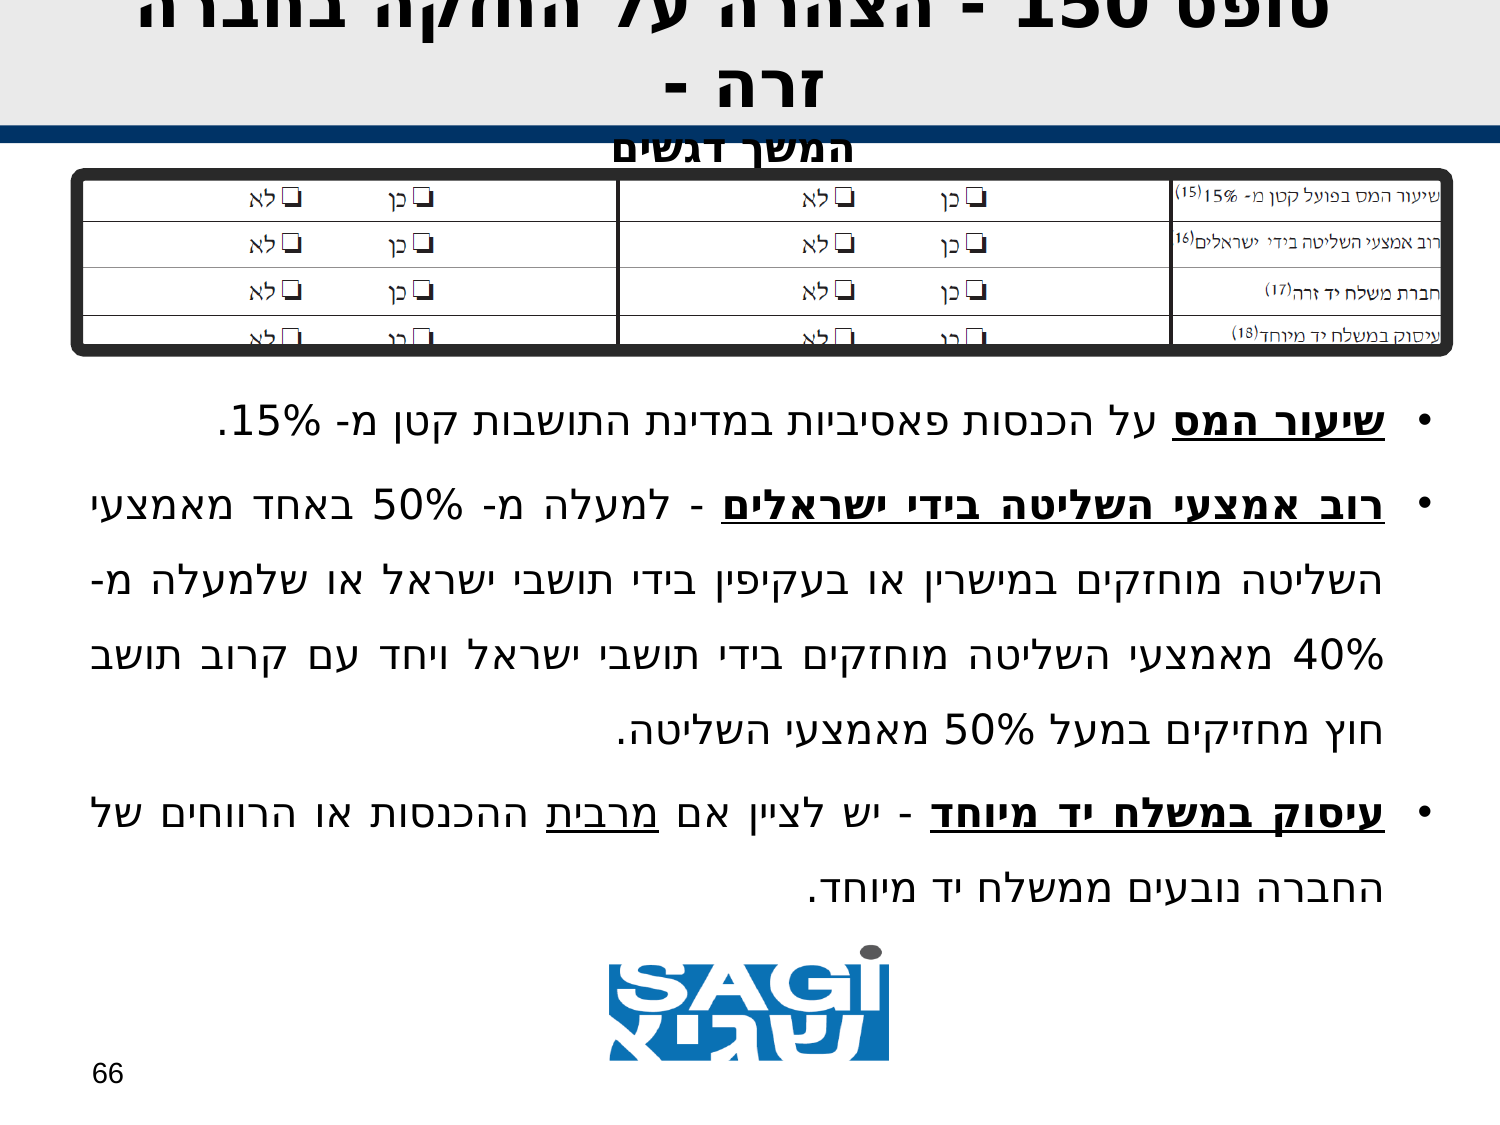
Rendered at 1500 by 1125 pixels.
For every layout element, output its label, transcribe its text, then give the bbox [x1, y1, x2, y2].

title טופס 150 - הצהרה על החזקה בחברה זרה - המשך דגשים [112, 9, 1355, 123]
slide_number 66 [76, 1046, 428, 1125]
list [75, 604, 1425, 1005]
text_box שיעור המס על הכנסות פאסיביות במדינת התושבות קטן מ- 15%. רוב אמצעי השליטה בידי ישראלים - למעלה מ- 50% באחד מאמצעי השליטה מוחזקים במישרין או בעקיפין בידי תושבי ישראל או שלמעלה מ- 40% מאמצעי השליטה מוחזקים בידי תושבי ישראל ויחד עם קרוב תושב חוץ מחזיקים במעל 50% מאמצעי השליטה. עיסוק במשלח יד מיוחד - יש לציין אם מרבית ההכנסות או הרווחים של החברה נובעים ממשלח יד מיוחד. [75, 361, 1447, 604]
picture [596, 1005, 904, 1063]
picture [76, 174, 1448, 351]
